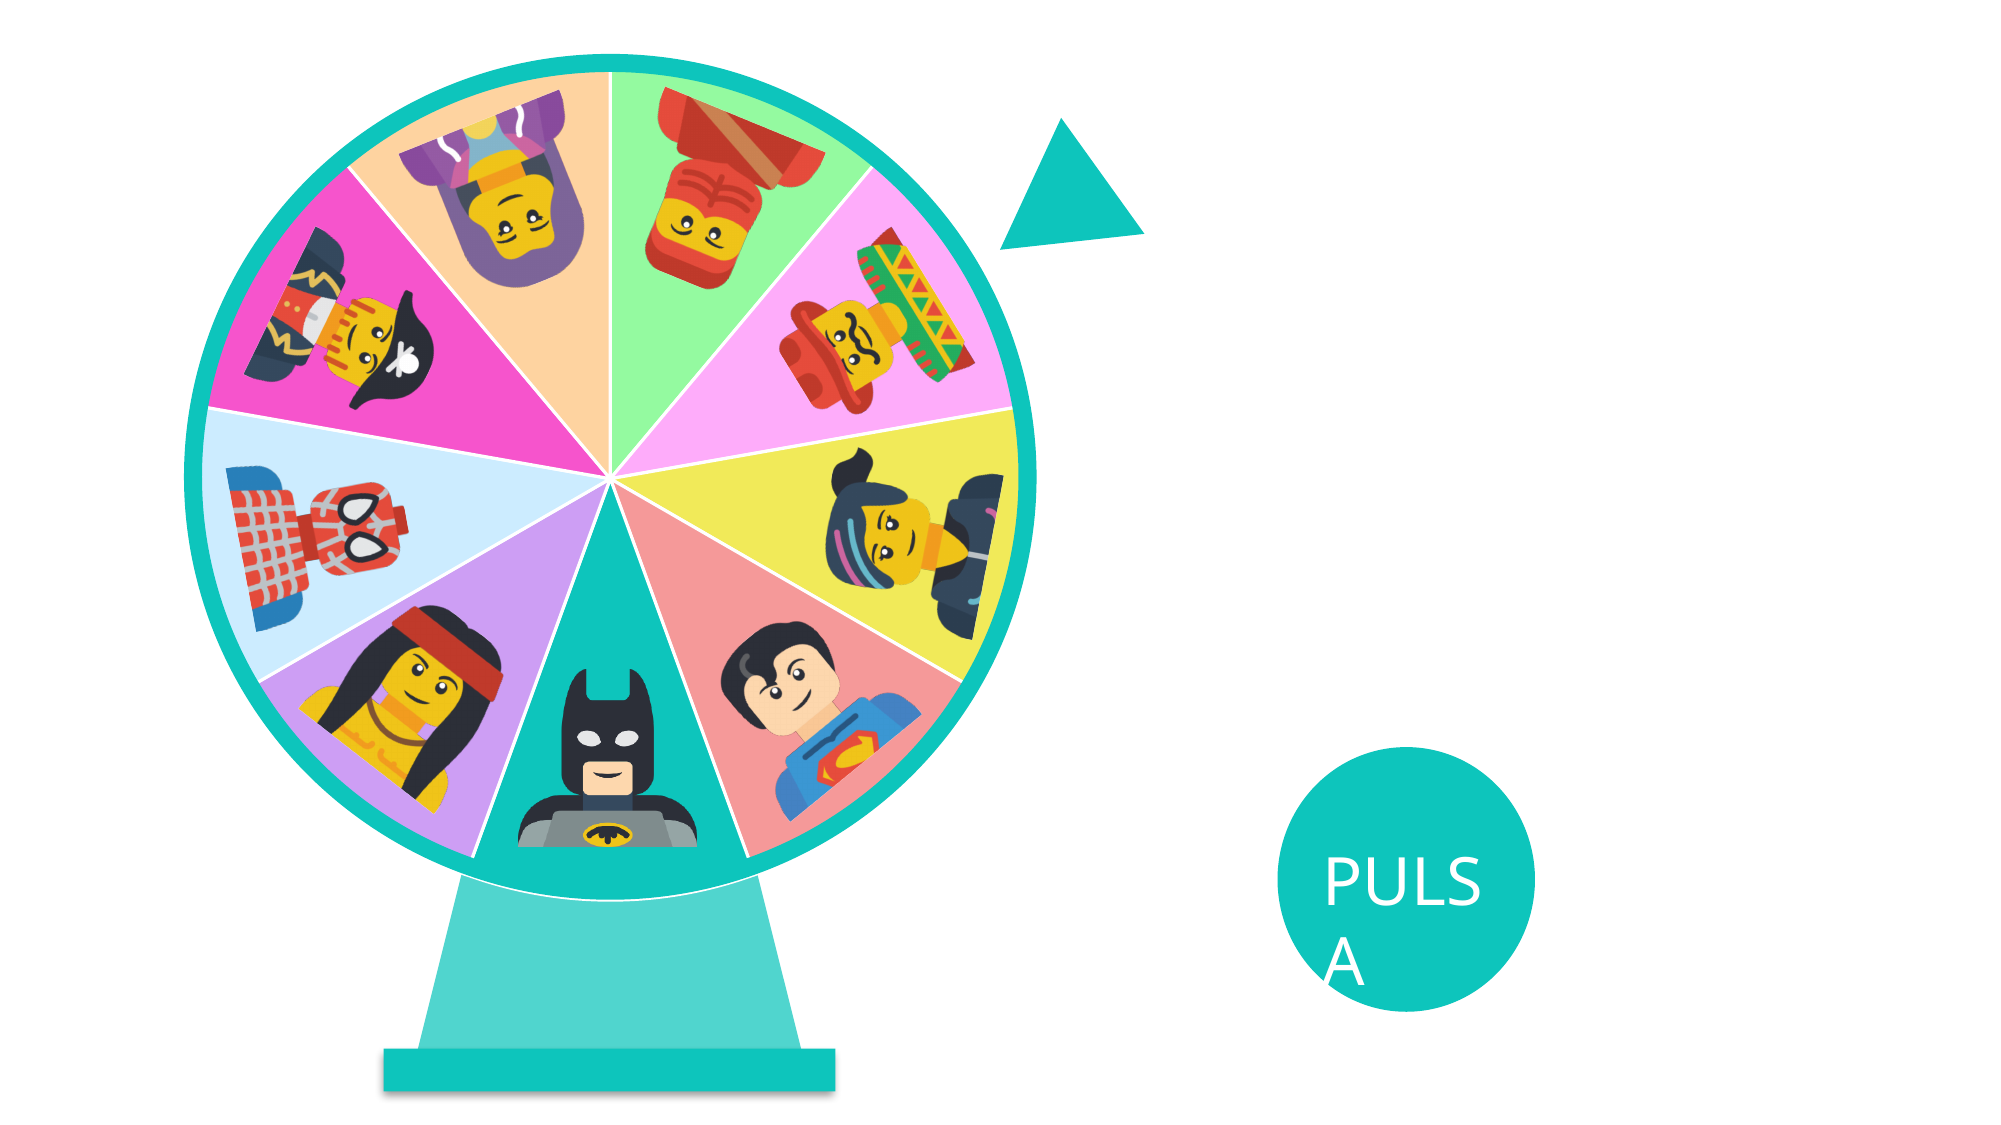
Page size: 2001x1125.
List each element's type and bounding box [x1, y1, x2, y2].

text_box [383, 1048, 836, 1092]
text_box [178, 54, 1043, 909]
text_box [417, 973, 802, 1048]
text_box [1278, 748, 1534, 1011]
text_box [0, 83, 1334, 973]
text_box [1043, 117, 1145, 246]
